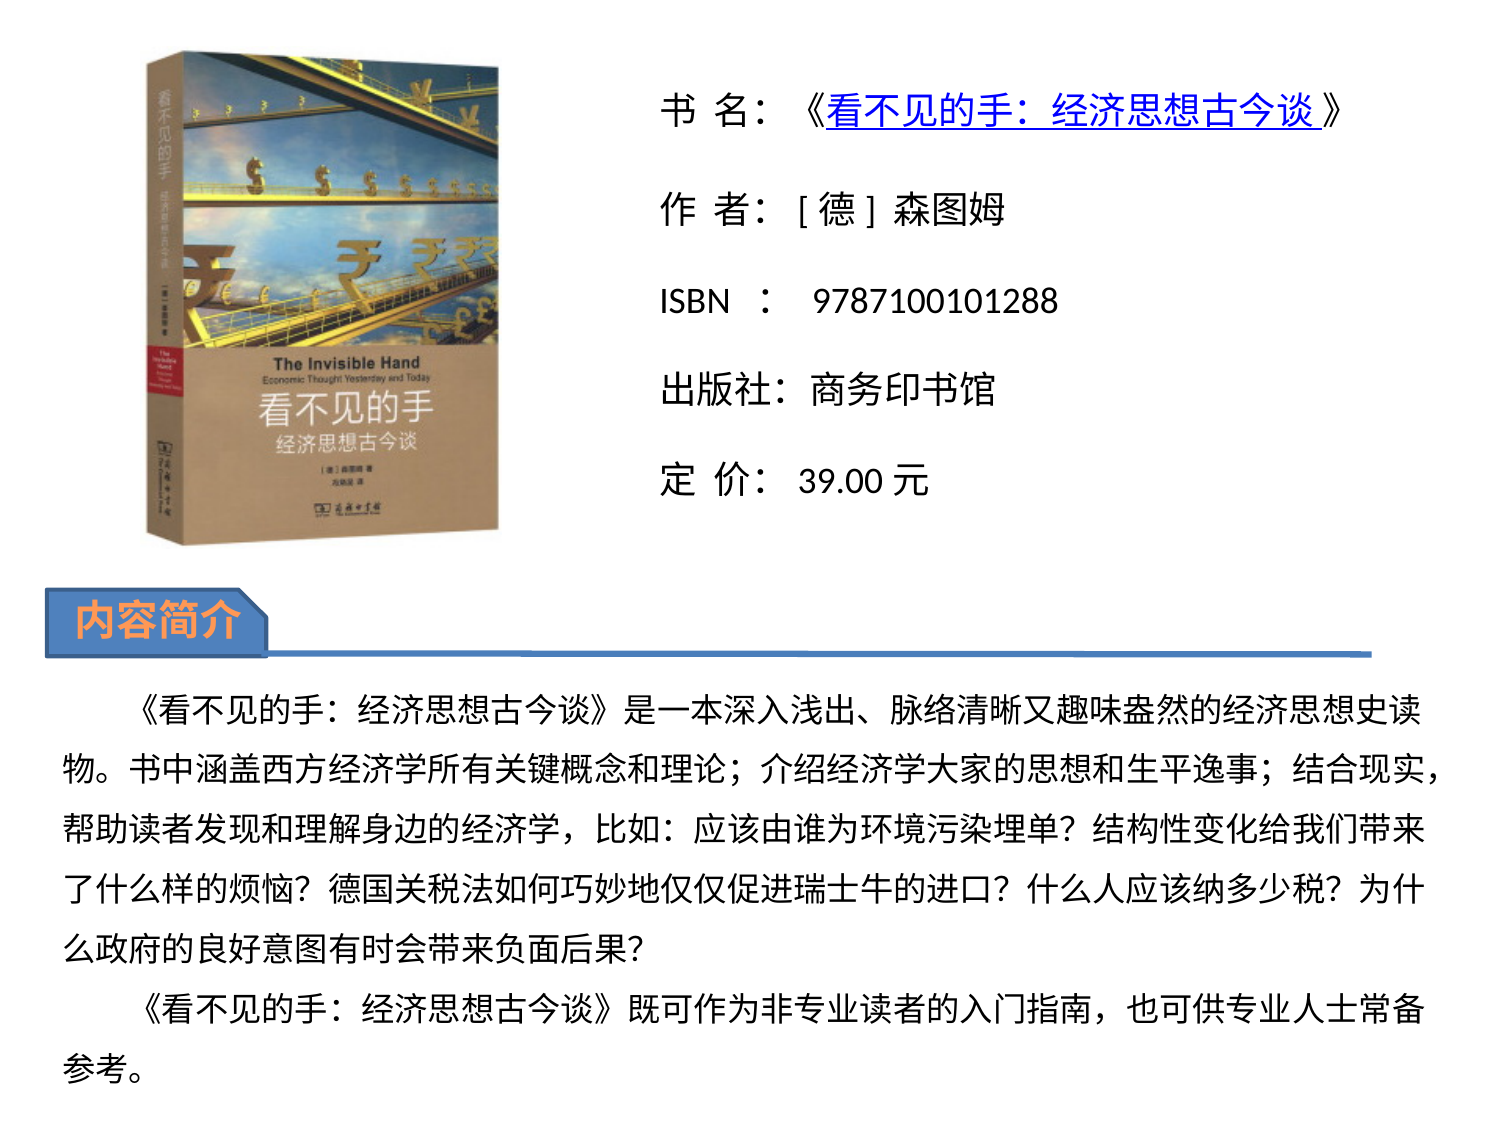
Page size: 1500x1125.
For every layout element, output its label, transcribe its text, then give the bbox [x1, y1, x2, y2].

text_box 书 名：《看不见的手：经济思想古今谈 》 作 者：[德] 森图姆 ISBN ： 9787100101288 出版社：商务印书馆 定 价：39.00元 [644, 79, 1500, 509]
text_box 《看不见的手：经济思想古今谈》是一本深入浅出、脉络清晰又趣味盎然的经济思想史读物。书中涵盖西方经济学所有关键概念和理论；介绍经济学大家的思想和生平逸事；结合现实，帮助读者发现和理解身边的经济学，比如：应该由谁为环境污染埋单？结构性变化给我们带来了什么样的烦恼？德国关税法如何巧妙地仅仅促进瑞士牛的进口？什么人应该纳多少税？为什么政府的良好意图有时会带来负面后果？ 《看不见的手：经济思想古今谈》既可作为非专业读者的入门指南，也可供专业人士常备参考。 [47, 661, 1465, 1096]
picture [140, 46, 502, 549]
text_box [46, 585, 1372, 657]
